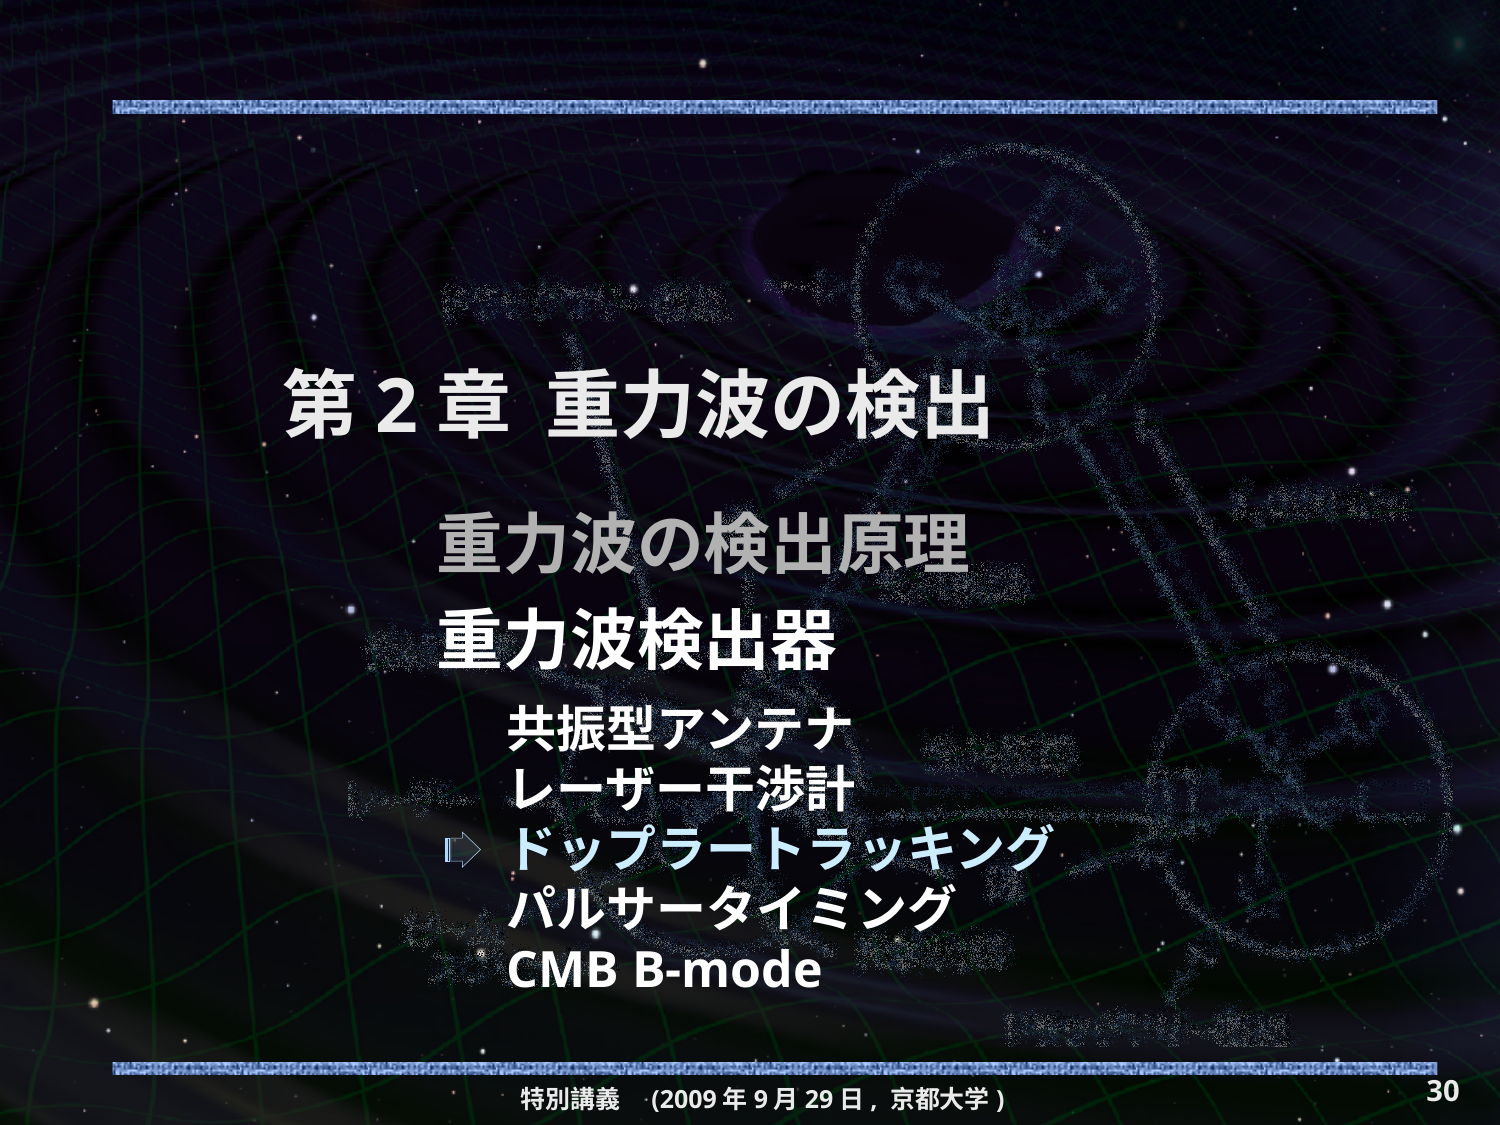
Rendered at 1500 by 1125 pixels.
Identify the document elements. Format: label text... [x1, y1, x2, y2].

list 第2章 重力波の検出 [0, 163, 343, 602]
footer 特別講義 (2009年9月29日, 京都大学) [74, 1087, 1451, 1122]
picture [0, 0, 1500, 1125]
slide_number 30 [1362, 1082, 1476, 1121]
